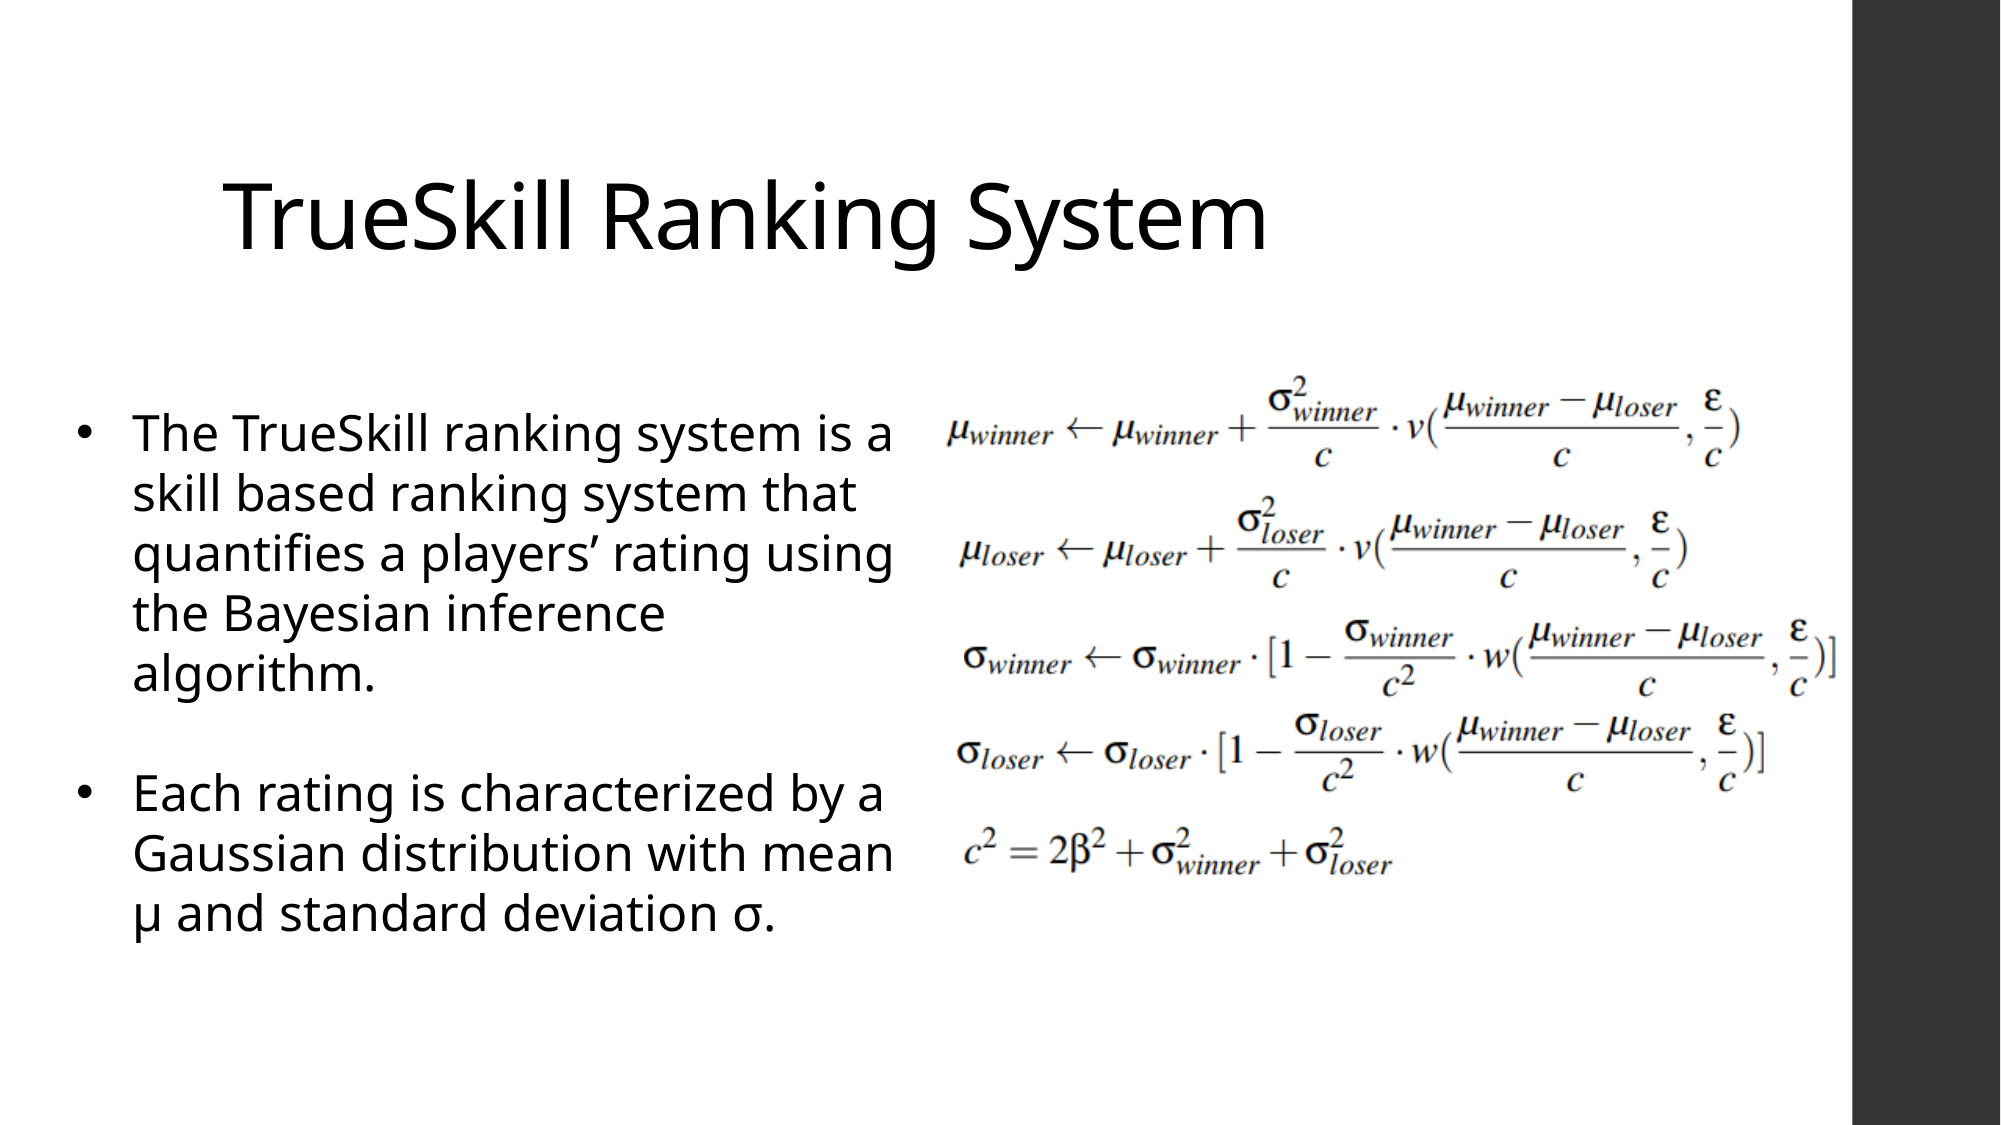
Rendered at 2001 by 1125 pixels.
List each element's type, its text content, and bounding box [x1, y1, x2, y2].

picture [942, 606, 1845, 807]
title TrueSkill Ranking System [206, 60, 1797, 278]
picture [954, 813, 1396, 895]
picture [942, 364, 1753, 594]
text_box The TrueSkill ranking system is a skill based ranking system that quantifies a players’ rating using the Bayesian inference algorithm. Each rating is characterized by a Gaussian distribution with mean µ and standard deviation σ. [61, 394, 914, 995]
